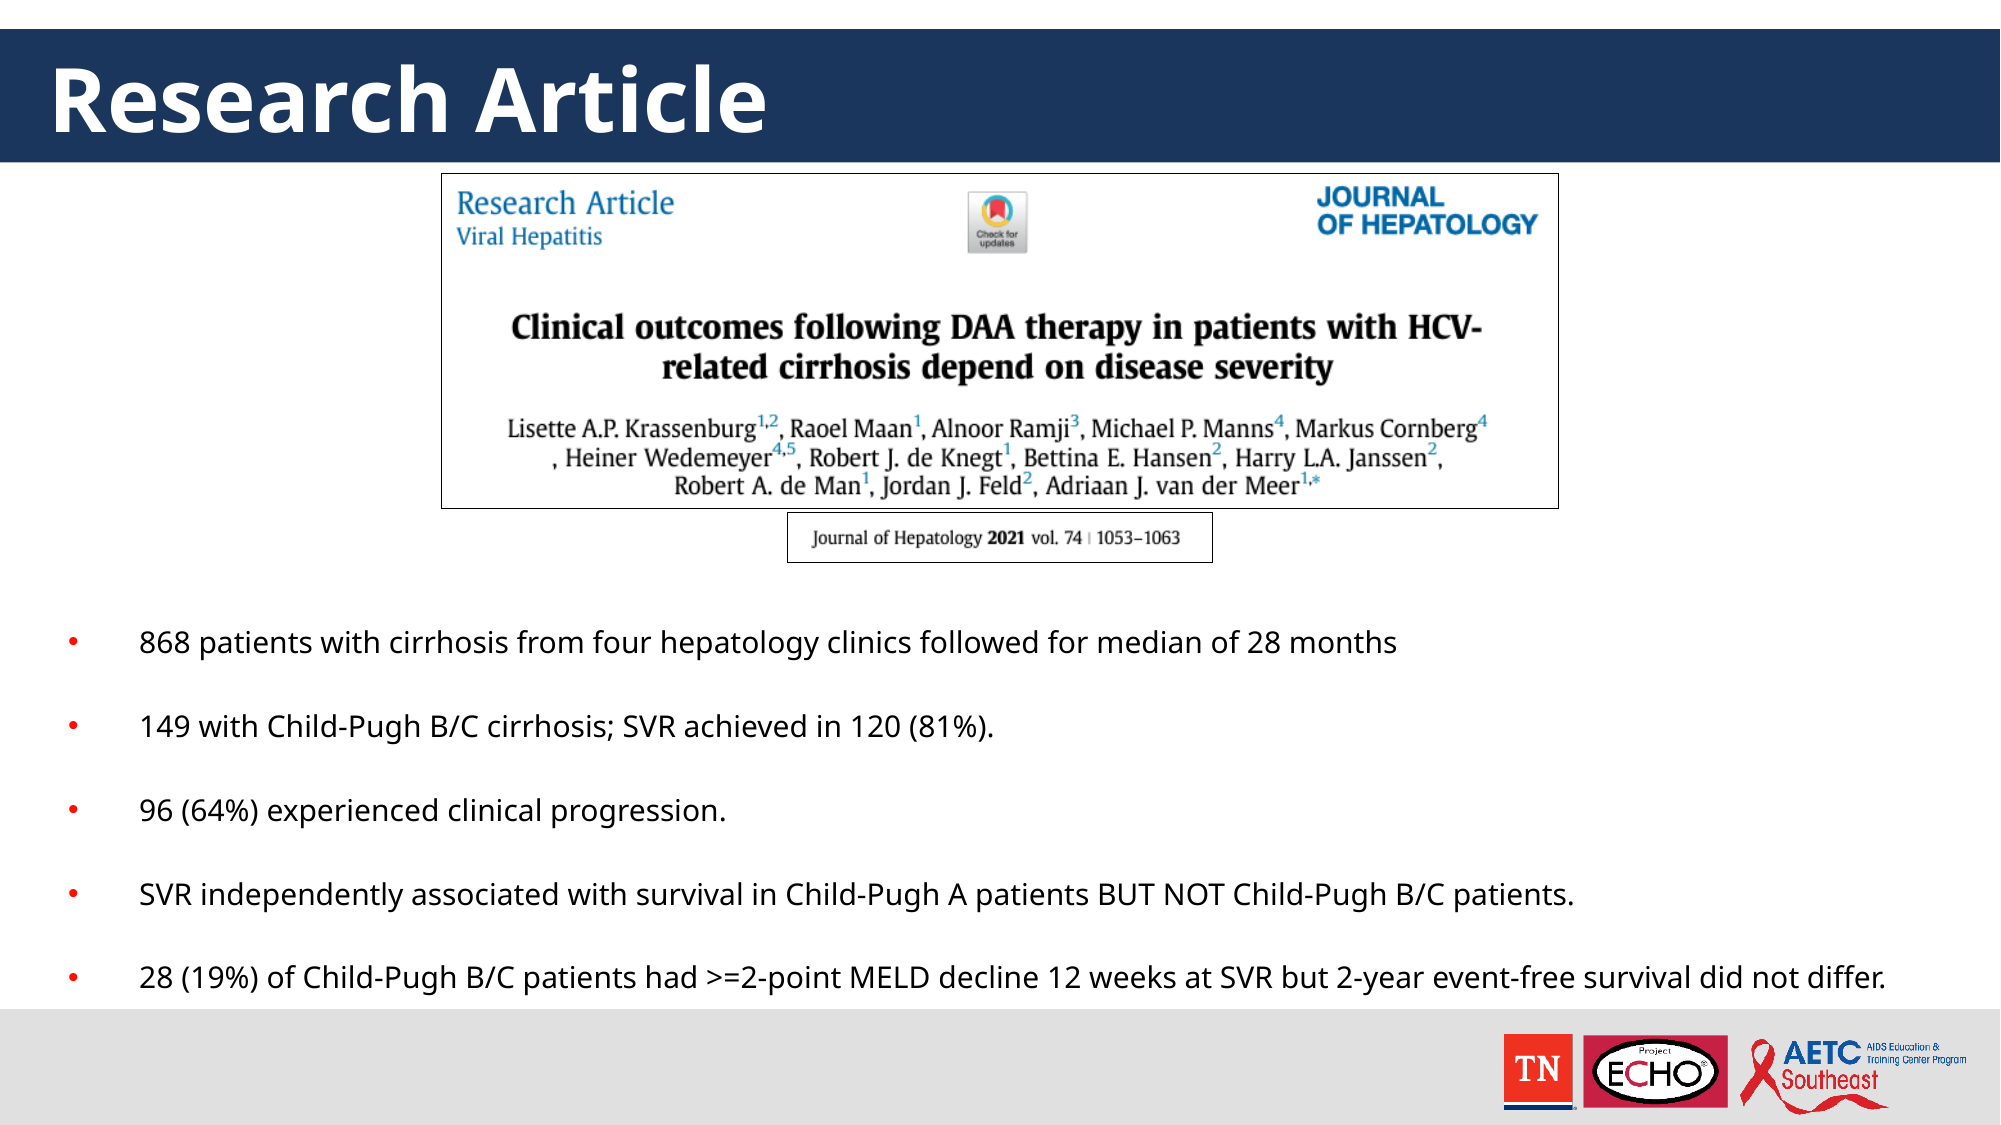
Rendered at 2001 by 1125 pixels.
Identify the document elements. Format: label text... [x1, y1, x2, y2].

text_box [440, 173, 1560, 563]
picture [1583, 1034, 1728, 1108]
title Research Article [33, 29, 1967, 165]
picture [1734, 1034, 1970, 1118]
list 868 patients with cirrhosis from four hepatology clinics followed for median of 28 months 149 with Child-Pugh B/C cirrhosis; SVR achieved in 120 (81%). 96 (64%) experienced clinical progression. SVR independently associated with survival in Child-Pugh A patients BUT NOT Child-Pugh B/C patients. 28 (19%) of Child-Pugh B/C patients had >=2-point MELD decline 12 weeks at SVR but 2-year event-free survival did not differ. [53, 616, 1987, 1010]
